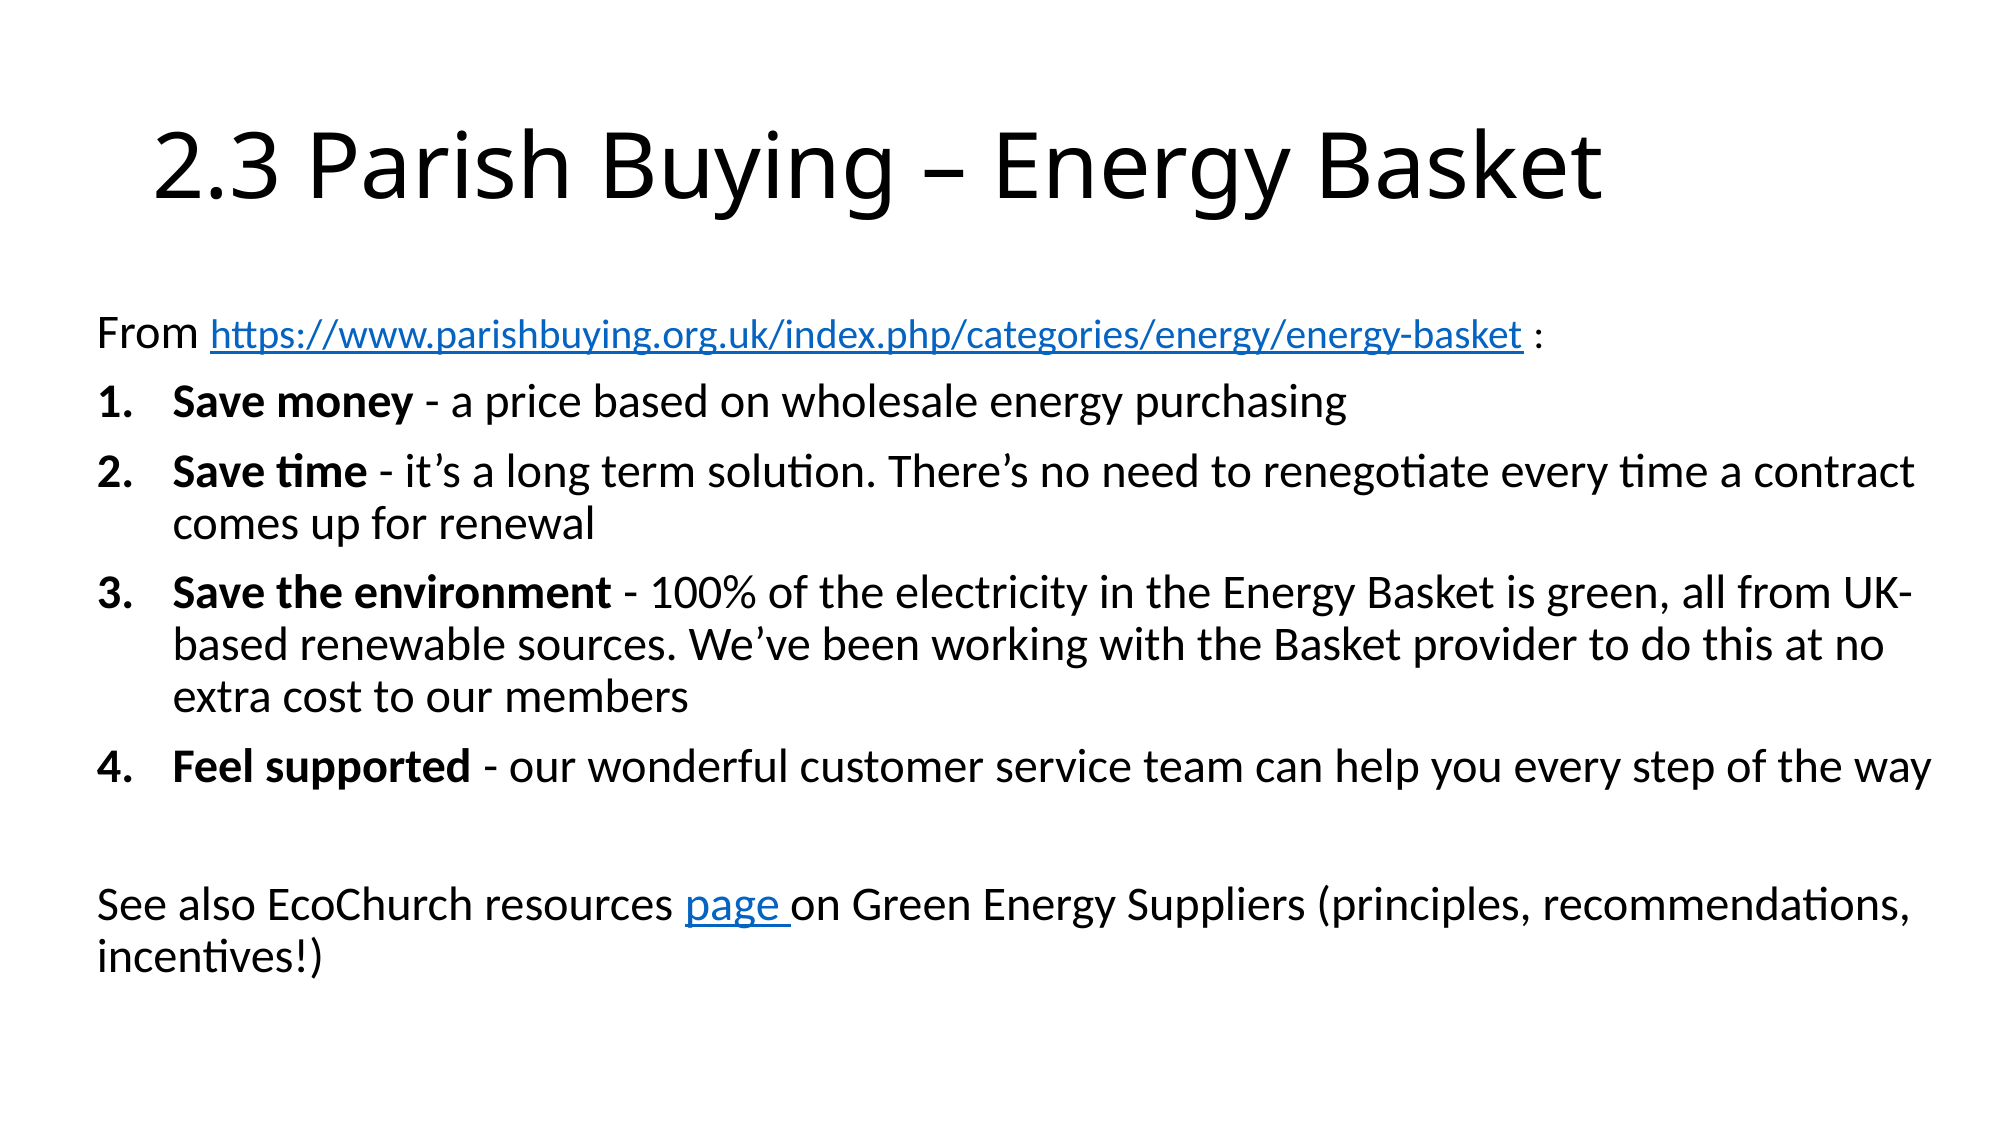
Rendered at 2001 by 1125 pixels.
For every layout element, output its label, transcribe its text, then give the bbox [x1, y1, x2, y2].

list From https://www.parishbuying.org.uk/index.php/categories/energy/energy-basket : Save money - a price based on wholesale energy purchasing Save time - it’s a long term solution. There’s no need to renegotiate every time a contract comes up for renewal Save the environment - 100% of the electricity in the Energy Basket is green, all from UK-based renewable sources. We’ve been working with the Basket provider to do this at no extra cost to our members Feel supported - our wonderful customer service team can help you every step of the way See also EcoChurch resources page on Green Energy Suppliers (principles, recommendations, incentives!) [81, 299, 1973, 1014]
title 2.3 Parish Buying – Energy Basket [137, 59, 1863, 278]
